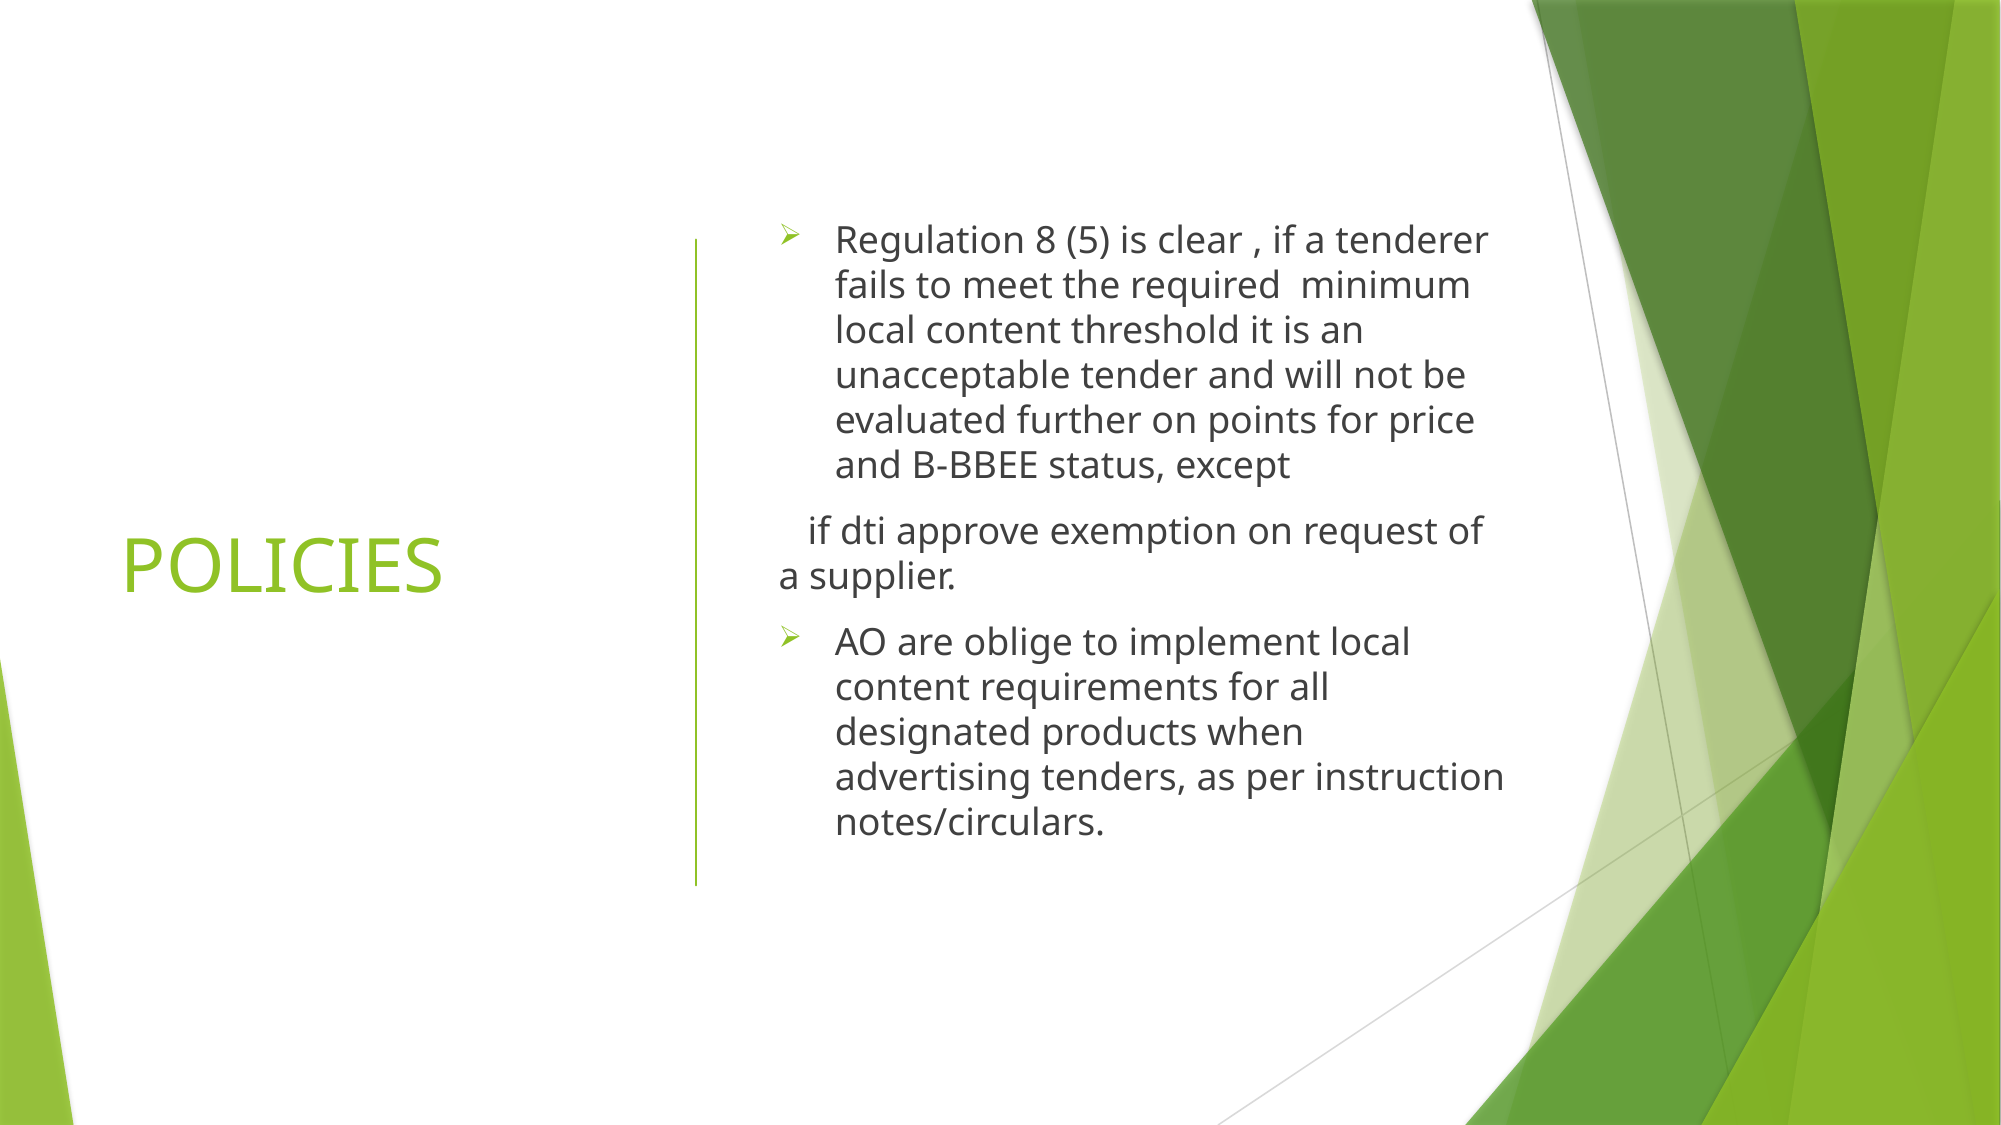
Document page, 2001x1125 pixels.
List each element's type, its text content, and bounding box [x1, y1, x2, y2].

title POLICIES [105, 133, 658, 991]
list Regulation 8 (5) is clear , if a tenderer fails to meet the required minimum local content threshold it is an unacceptable tender and will not be evaluated further on points for price and B-BBEE status, except if dti approve exemption on request of a supplier. AO are oblige to implement local content requirements for all designated products when advertising tenders, as per instruction notes/circulars. [763, 133, 1522, 991]
